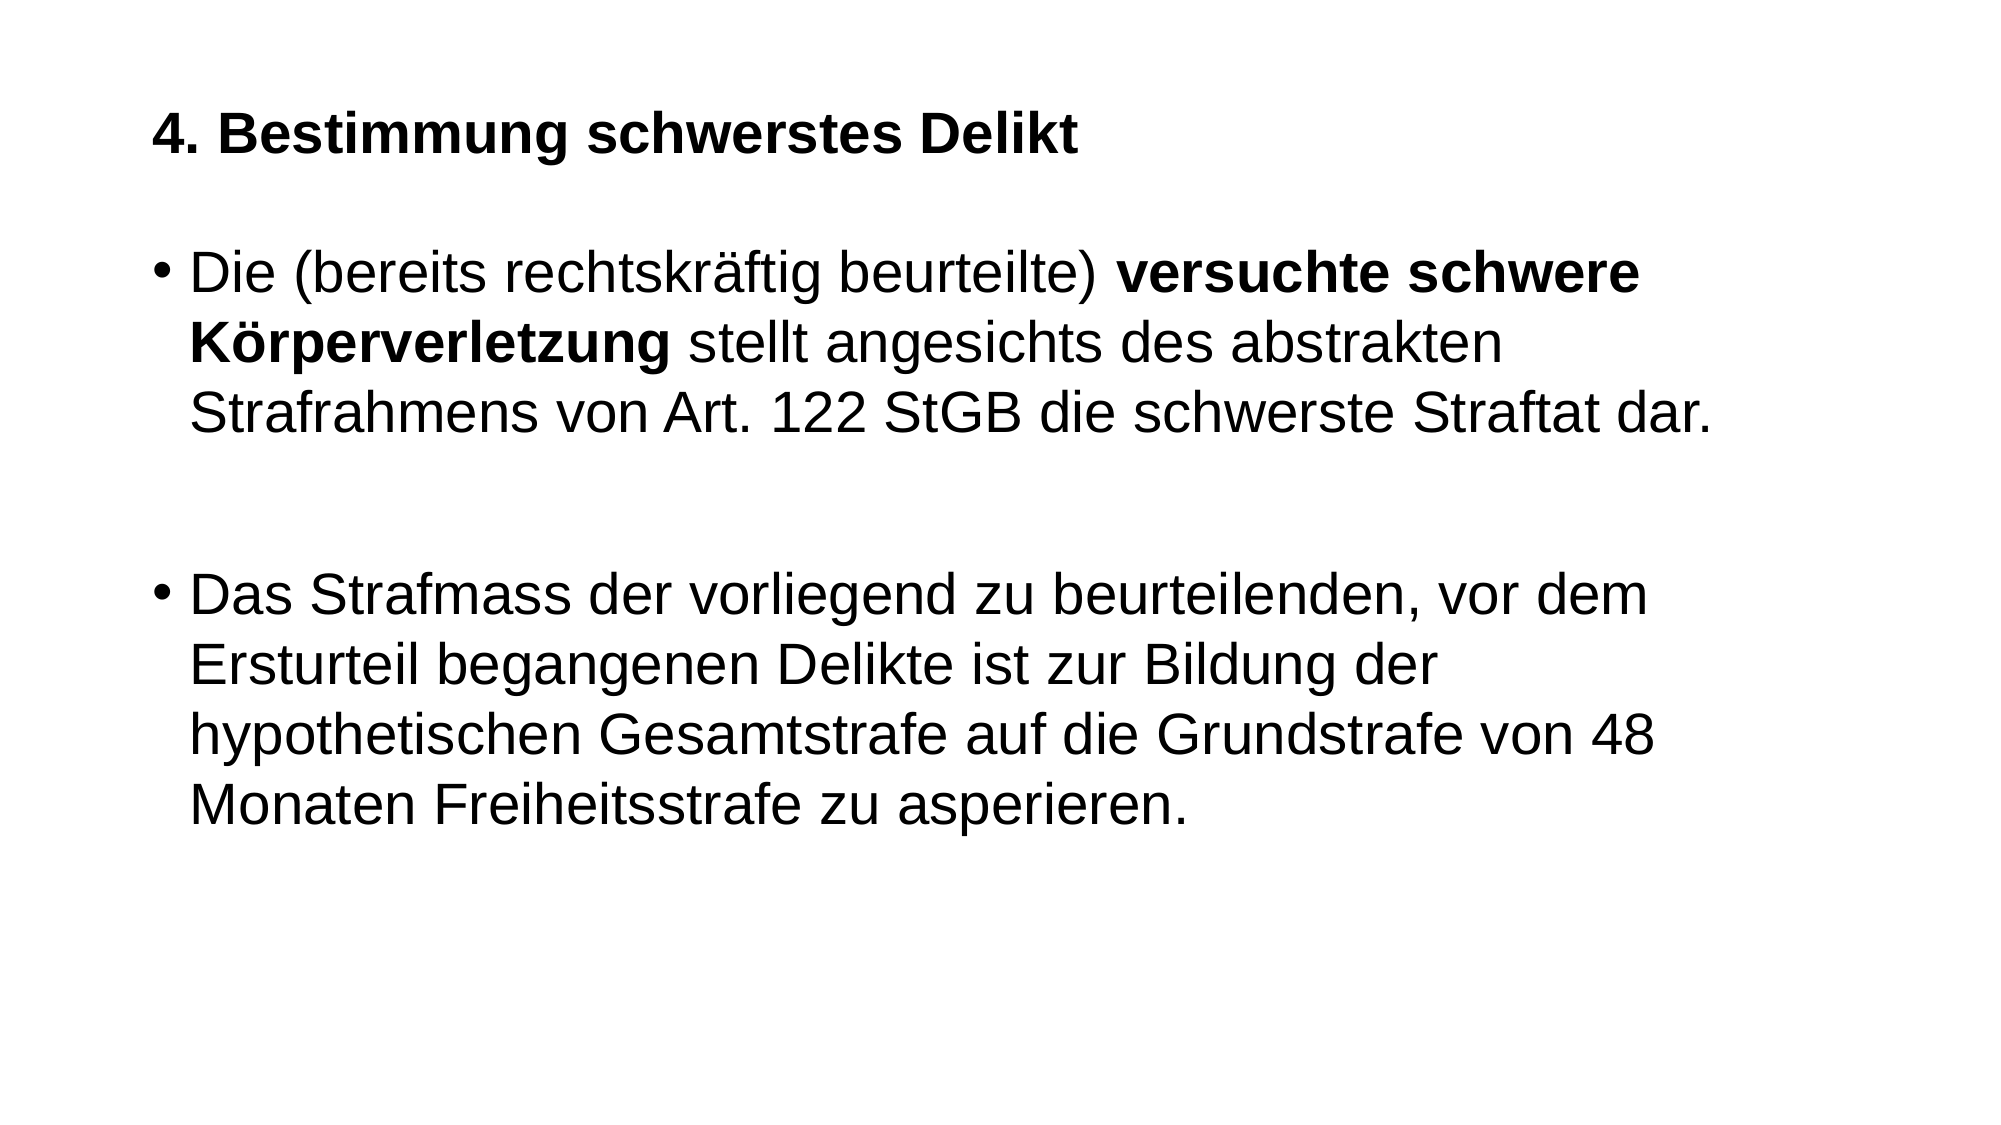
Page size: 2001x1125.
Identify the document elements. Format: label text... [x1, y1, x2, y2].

title 4. Bestimmung schwerstes Delikt [137, 59, 1863, 210]
list Die (bereits rechtskräftig beurteilte) versuchte schwere Körperverletzung stellt angesichts des abstrakten Strafrahmens von Art. 122 StGB die schwerste Straftat dar. Das Strafmass der vorliegend zu beurteilenden, vor dem Ersturteil begangenen Delikte ist zur Bildung der hypothetischen Gesamtstrafe auf die Grundstrafe von 48 Monaten Freiheitsstrafe zu asperieren. [137, 227, 1863, 1014]
